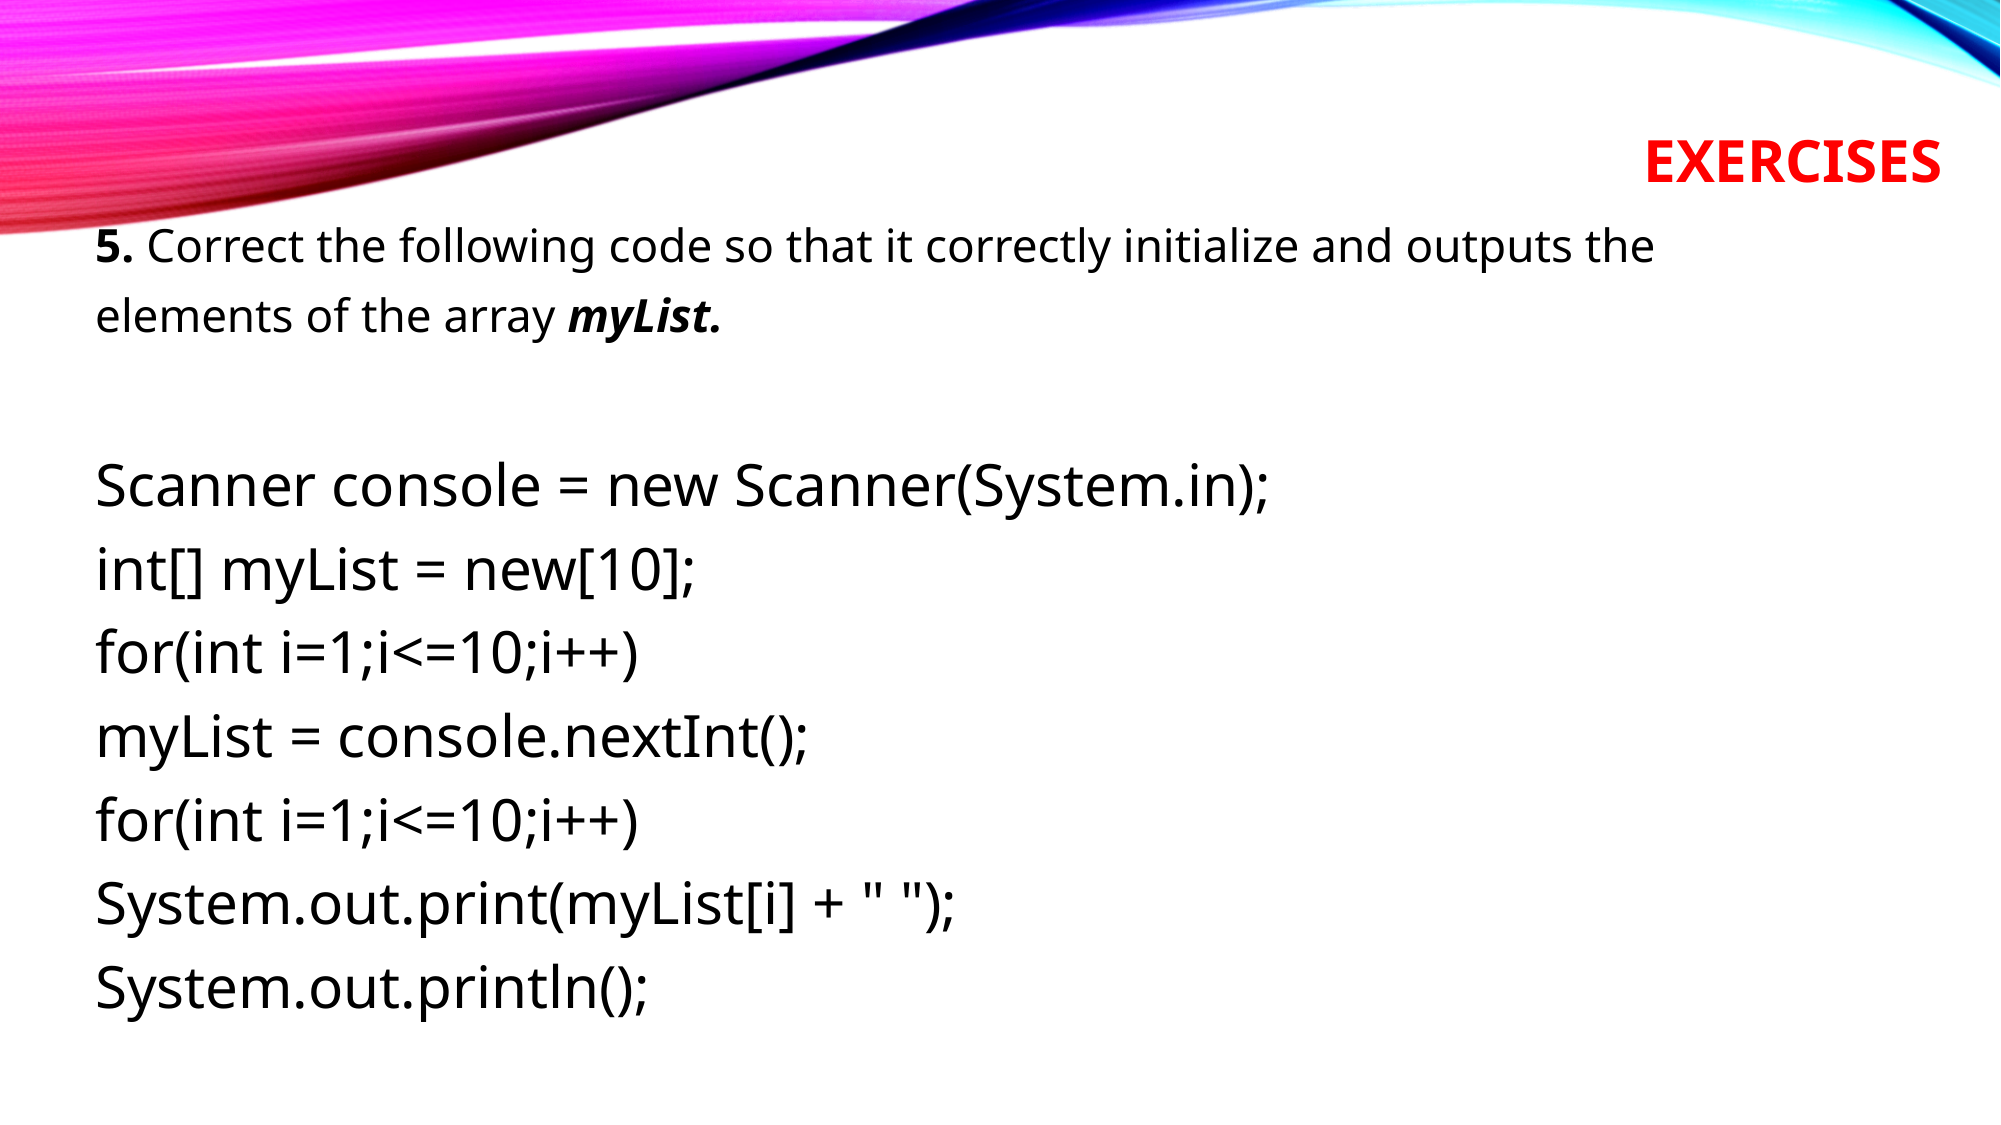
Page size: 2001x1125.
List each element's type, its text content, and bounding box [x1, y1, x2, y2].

title Exercises [544, 57, 1958, 215]
picture [0, 0, 2000, 237]
picture [1910, 0, 2000, 45]
picture [1890, 0, 2000, 75]
list 5. Correct the following code so that it correctly initialize and outputs the elements of the array myList. Scanner console = new Scanner(System.in); int[] myList = new[10]; for(int i=1;i<=10;i++) myList = console.nextInt(); for(int i=1;i<=10;i++) System.out.print(myList[i] + " "); System.out.println(); [80, 215, 2000, 1036]
